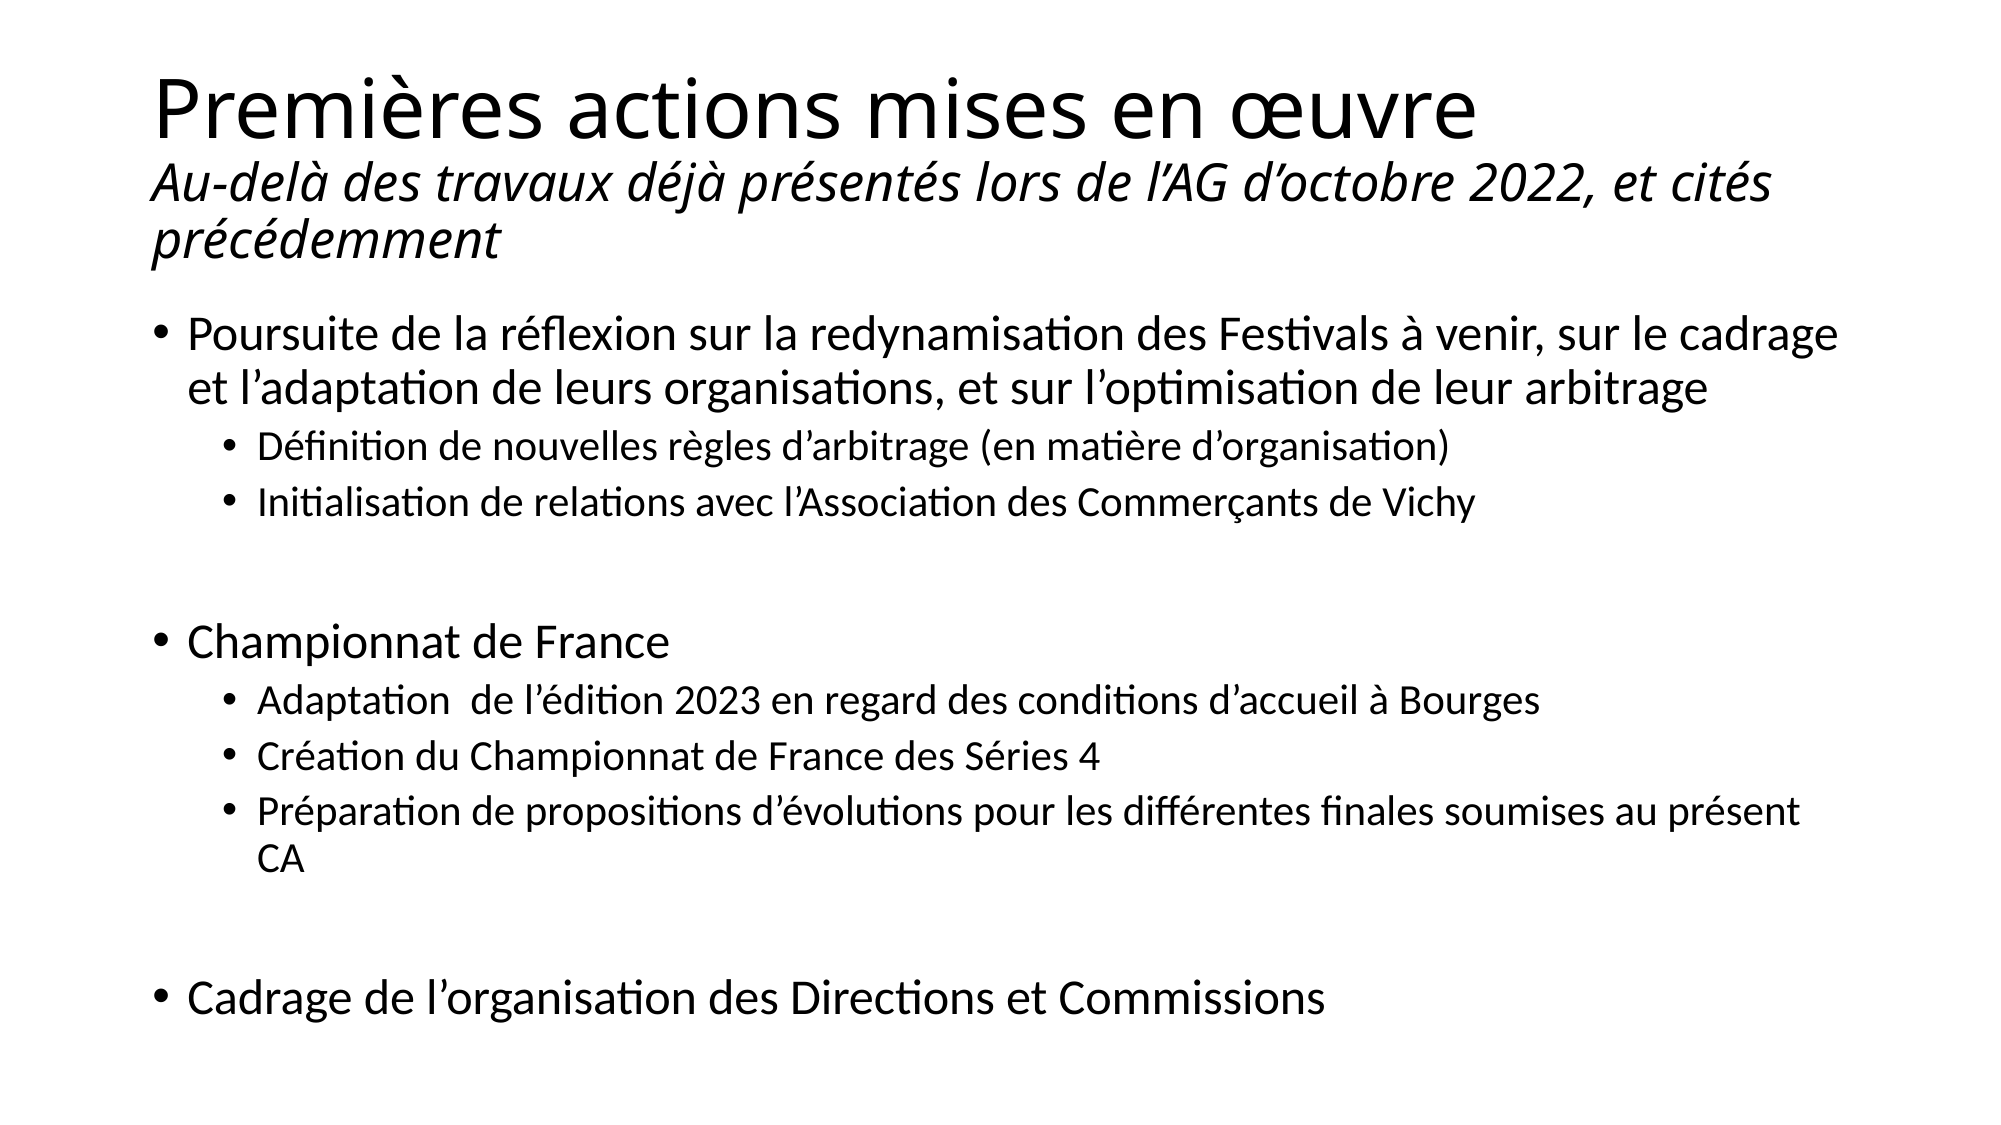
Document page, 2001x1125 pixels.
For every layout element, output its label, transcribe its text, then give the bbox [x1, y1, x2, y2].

title Premières actions mises en œuvre Au-delà des travaux déjà présentés lors de l’AG d’octobre 2022, et cités précédemment [137, 59, 1863, 278]
list Poursuite de la réflexion sur la redynamisation des Festivals à venir, sur le cadrage et l’adaptation de leurs organisations, et sur l’optimisation de leur arbitrage Définition de nouvelles règles d’arbitrage (en matière d’organisation) Initialisation de relations avec l’Association des Commerçants de Vichy Championnat de France Adaptation de l’édition 2023 en regard des conditions d’accueil à Bourges Création du Championnat de France des Séries 4 Préparation de propositions d’évolutions pour les différentes finales soumises au présent CA Cadrage de l’organisation des Directions et Commissions [137, 299, 1863, 1093]
